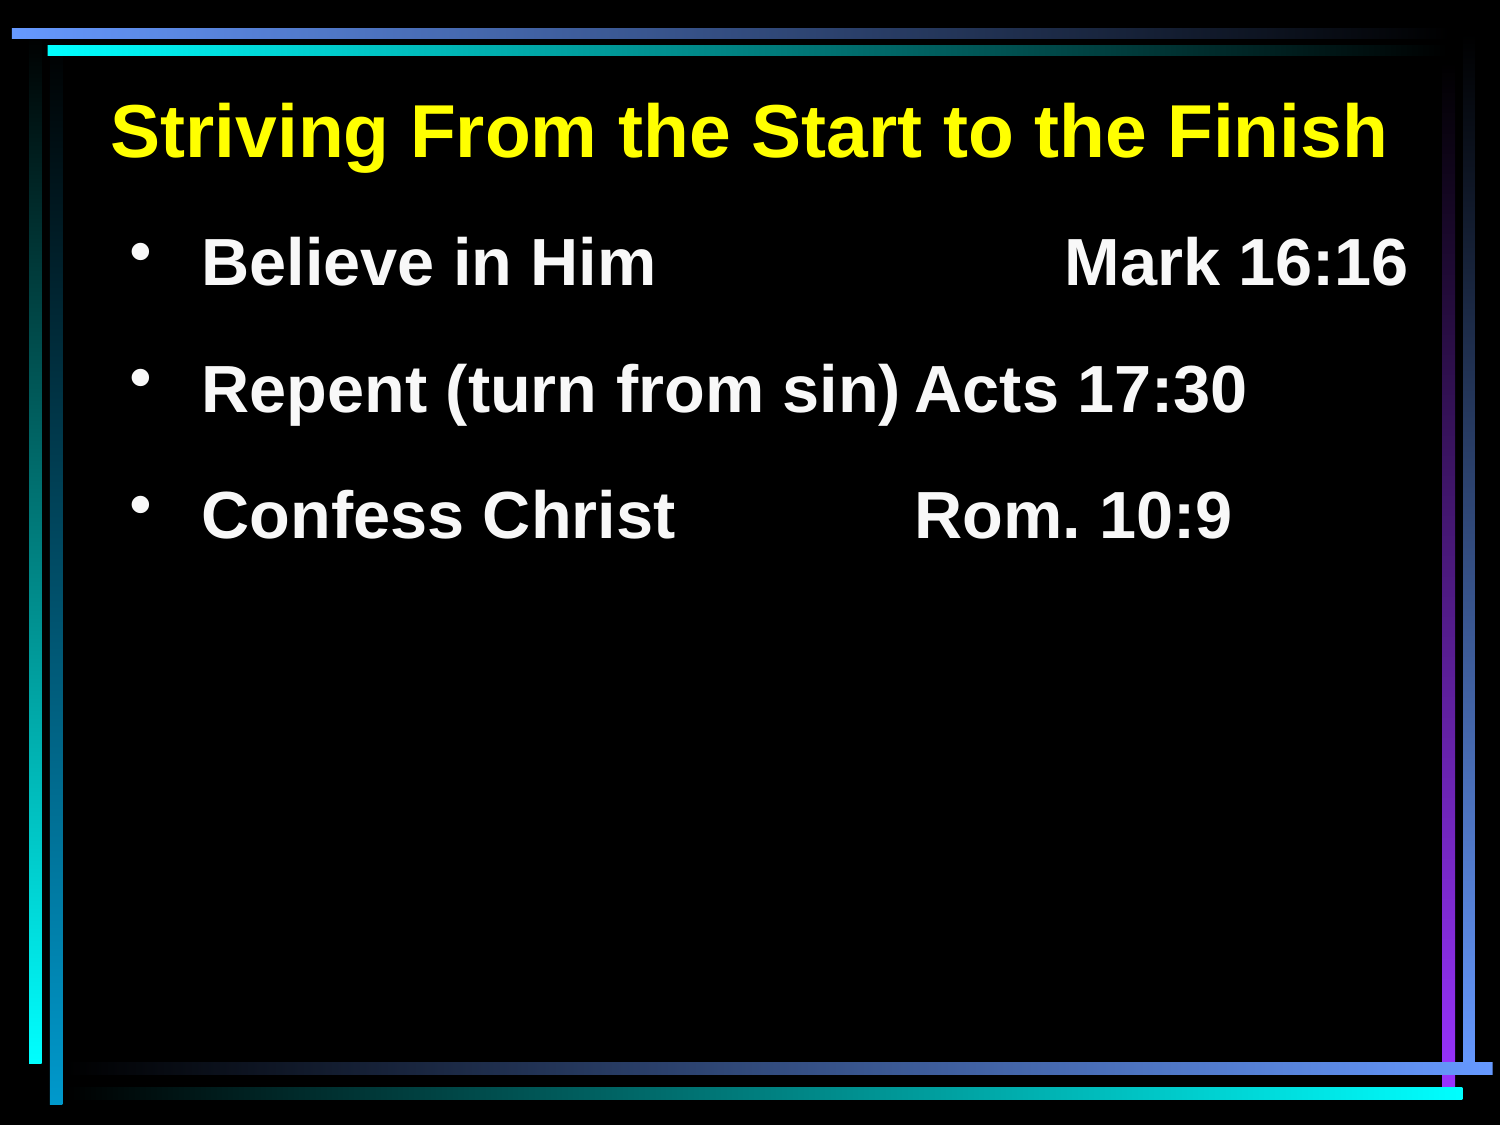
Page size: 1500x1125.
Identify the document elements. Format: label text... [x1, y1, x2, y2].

text_box Striving From the Start to the Finish Believe in Him Mark 16:16 Repent (turn from sin) Acts 17:30 Confess Christ Rom. 10:9 [74, 74, 1425, 560]
